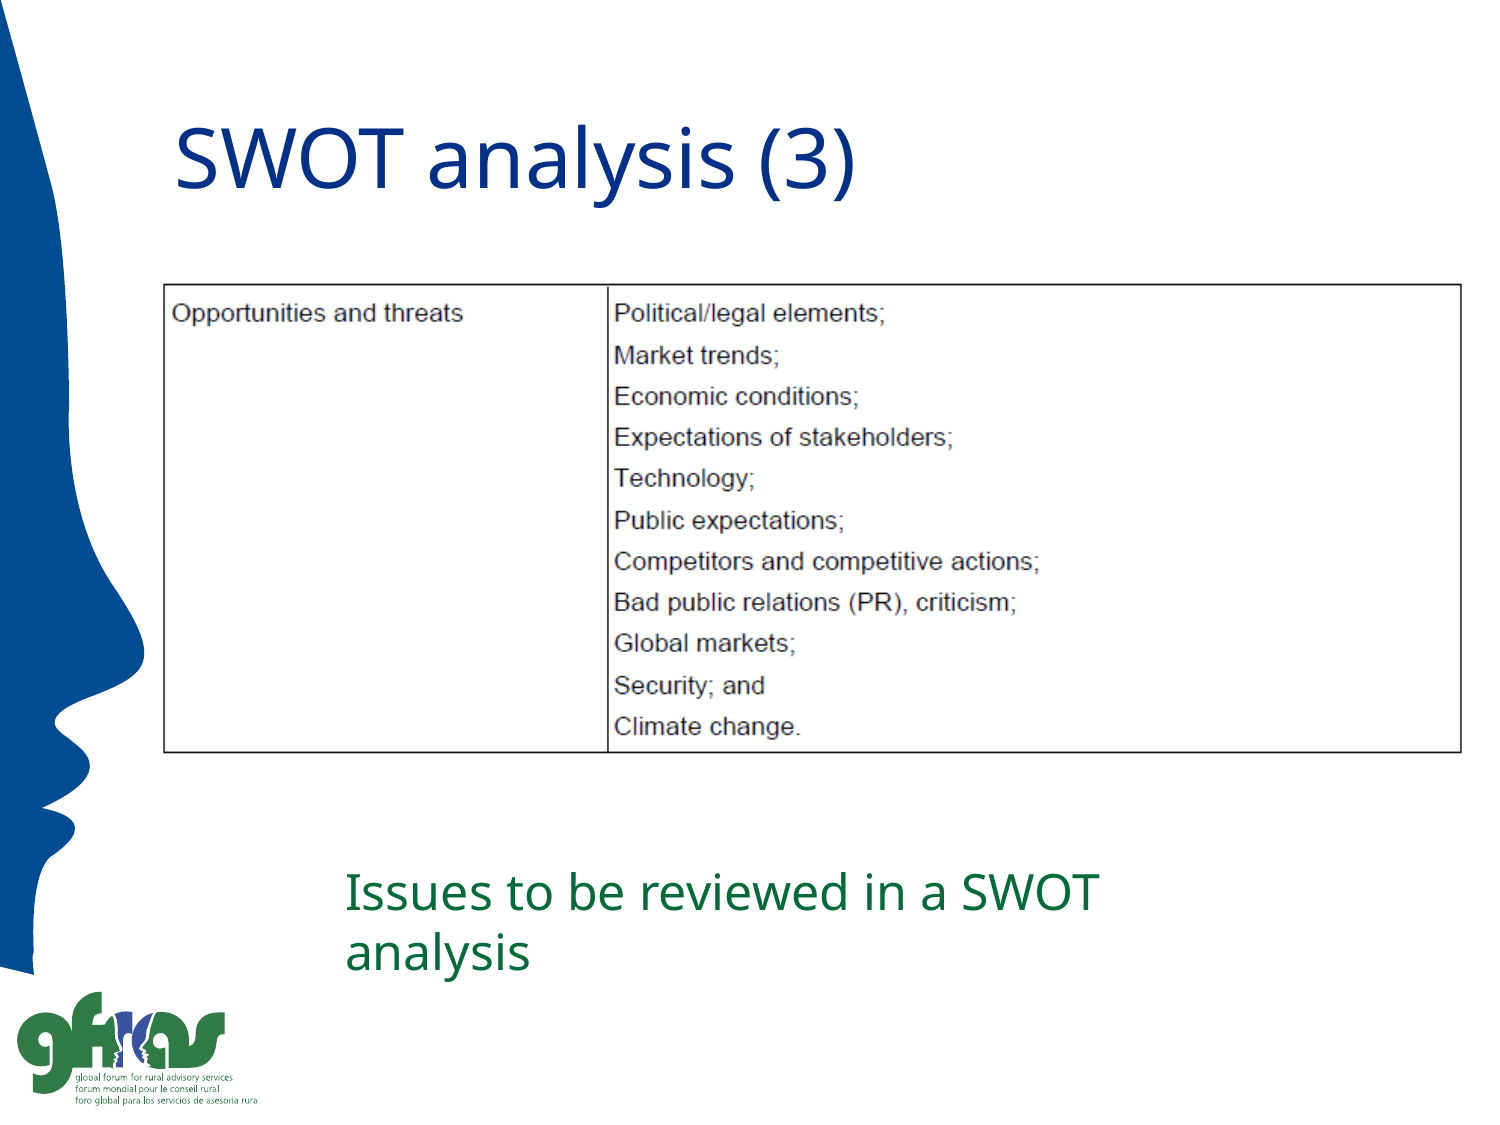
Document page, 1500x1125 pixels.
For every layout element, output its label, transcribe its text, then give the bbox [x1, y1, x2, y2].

text_box Issues to be reviewed in a SWOT analysis [330, 852, 1297, 988]
picture [155, 278, 1471, 761]
title SWOT analysis (3) [159, 53, 1425, 257]
